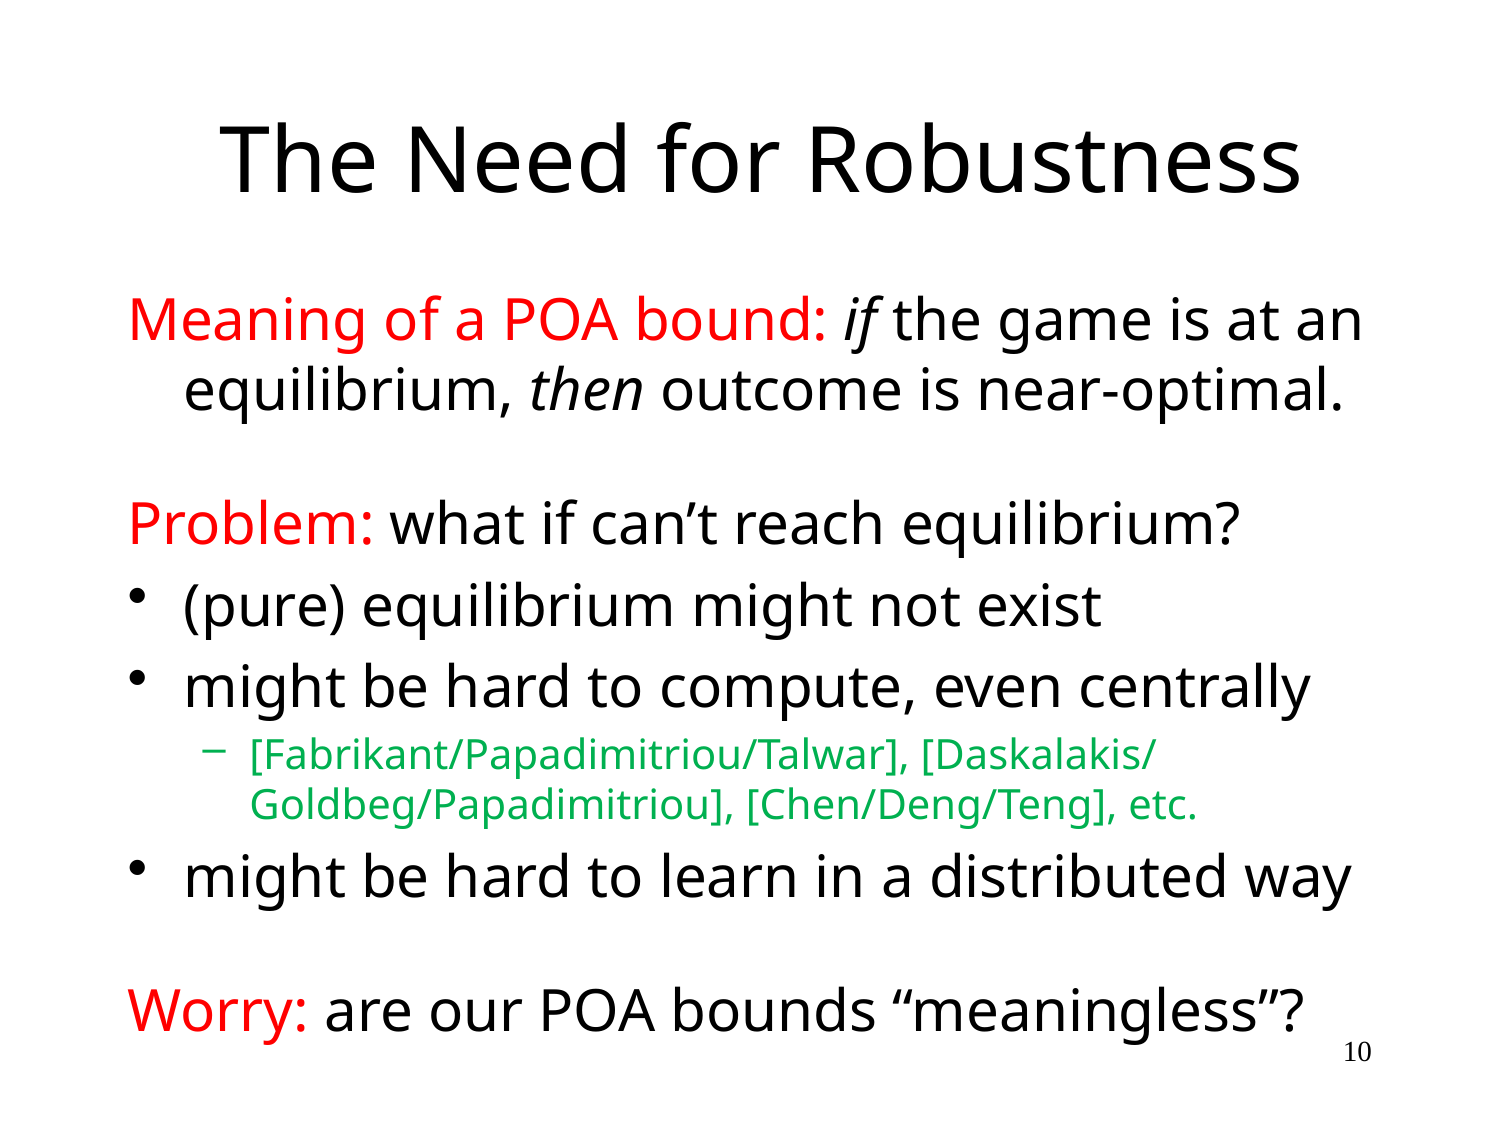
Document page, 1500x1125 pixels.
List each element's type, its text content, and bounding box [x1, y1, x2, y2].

title The Need for Robustness [112, 62, 1413, 251]
slide_number 10 [1074, 1024, 1388, 1101]
list Meaning of a POA bound: if the game is at an equilibrium, then outcome is near-optimal. Problem: what if can’t reach equilibrium? (pure) equilibrium might not exist might be hard to compute, even centrally [Fabrikant/Papadimitriou/Talwar], [Daskalakis/ Goldbeg/Papadimitriou], [Chen/Deng/Teng], etc. might be hard to learn in a distributed way Worry: are our POA bounds “meaningless”? [112, 274, 1388, 951]
